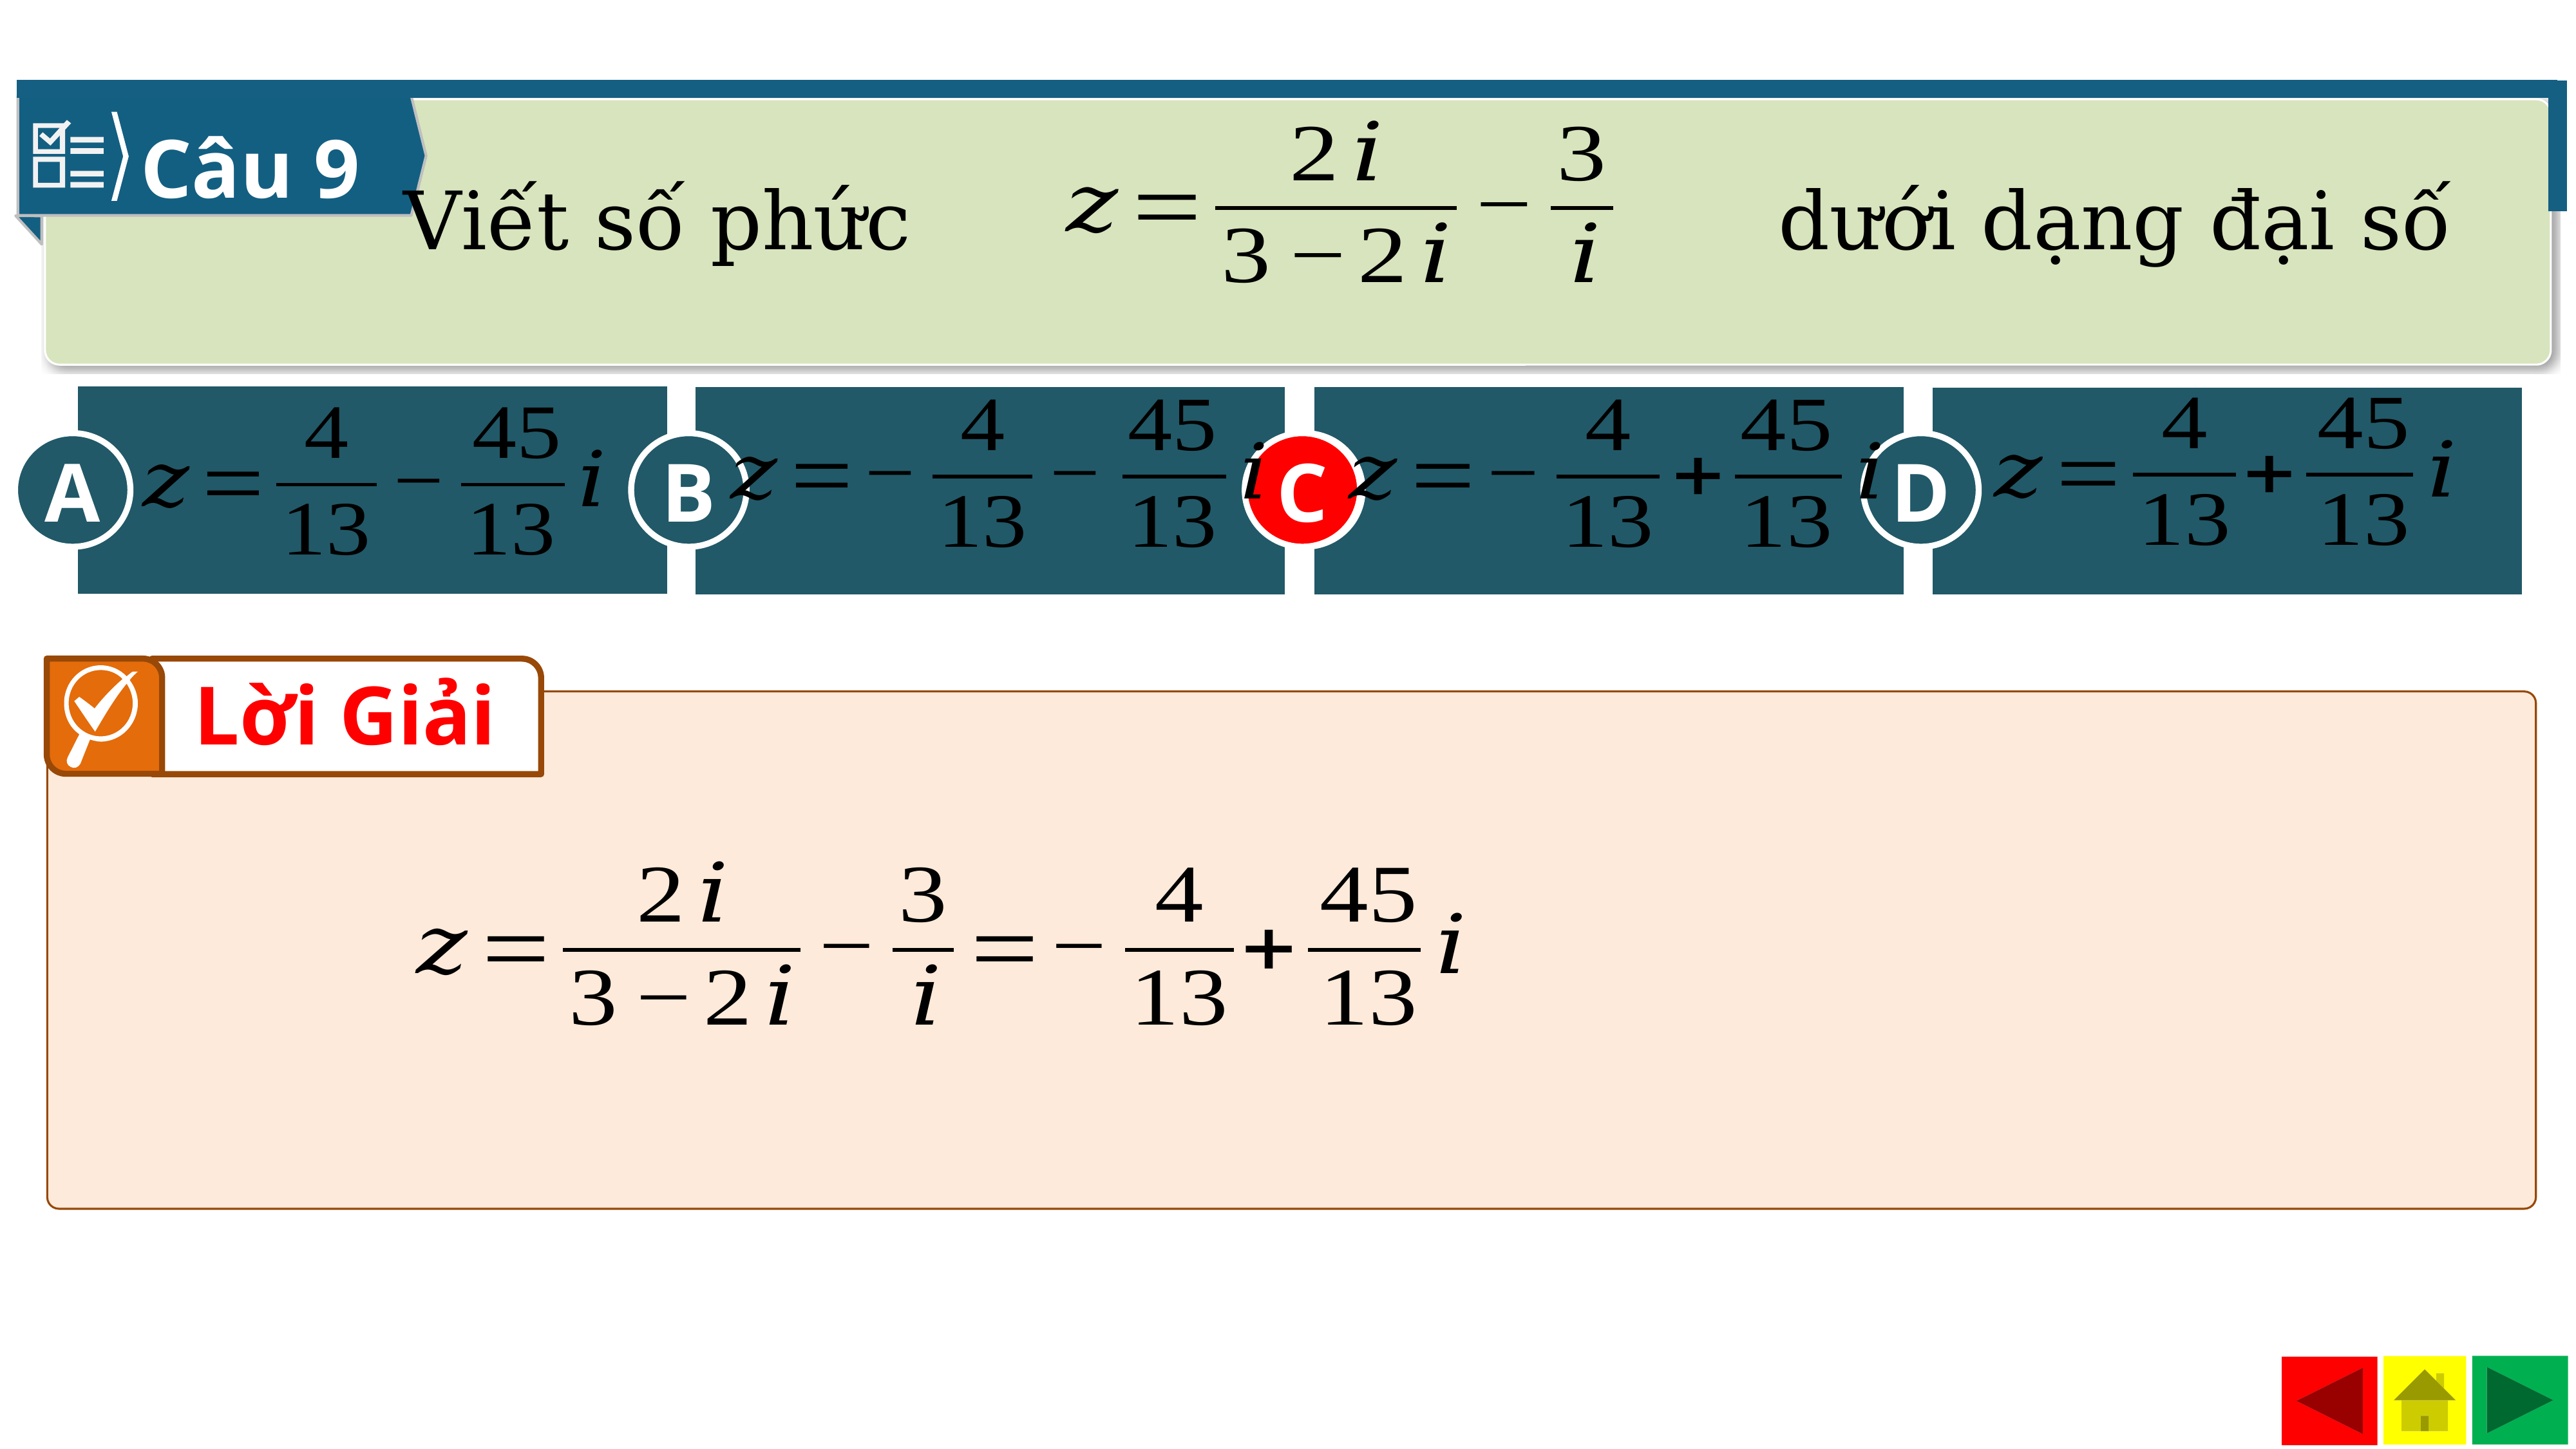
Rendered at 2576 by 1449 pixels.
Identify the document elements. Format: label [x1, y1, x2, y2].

text_box [15, 385, 2523, 596]
text_box [2382, 1355, 2467, 1446]
text_box [2280, 1356, 2379, 1446]
text_box [2471, 1354, 2570, 1446]
text_box [46, 658, 2536, 1209]
text_box [15, 64, 2558, 365]
